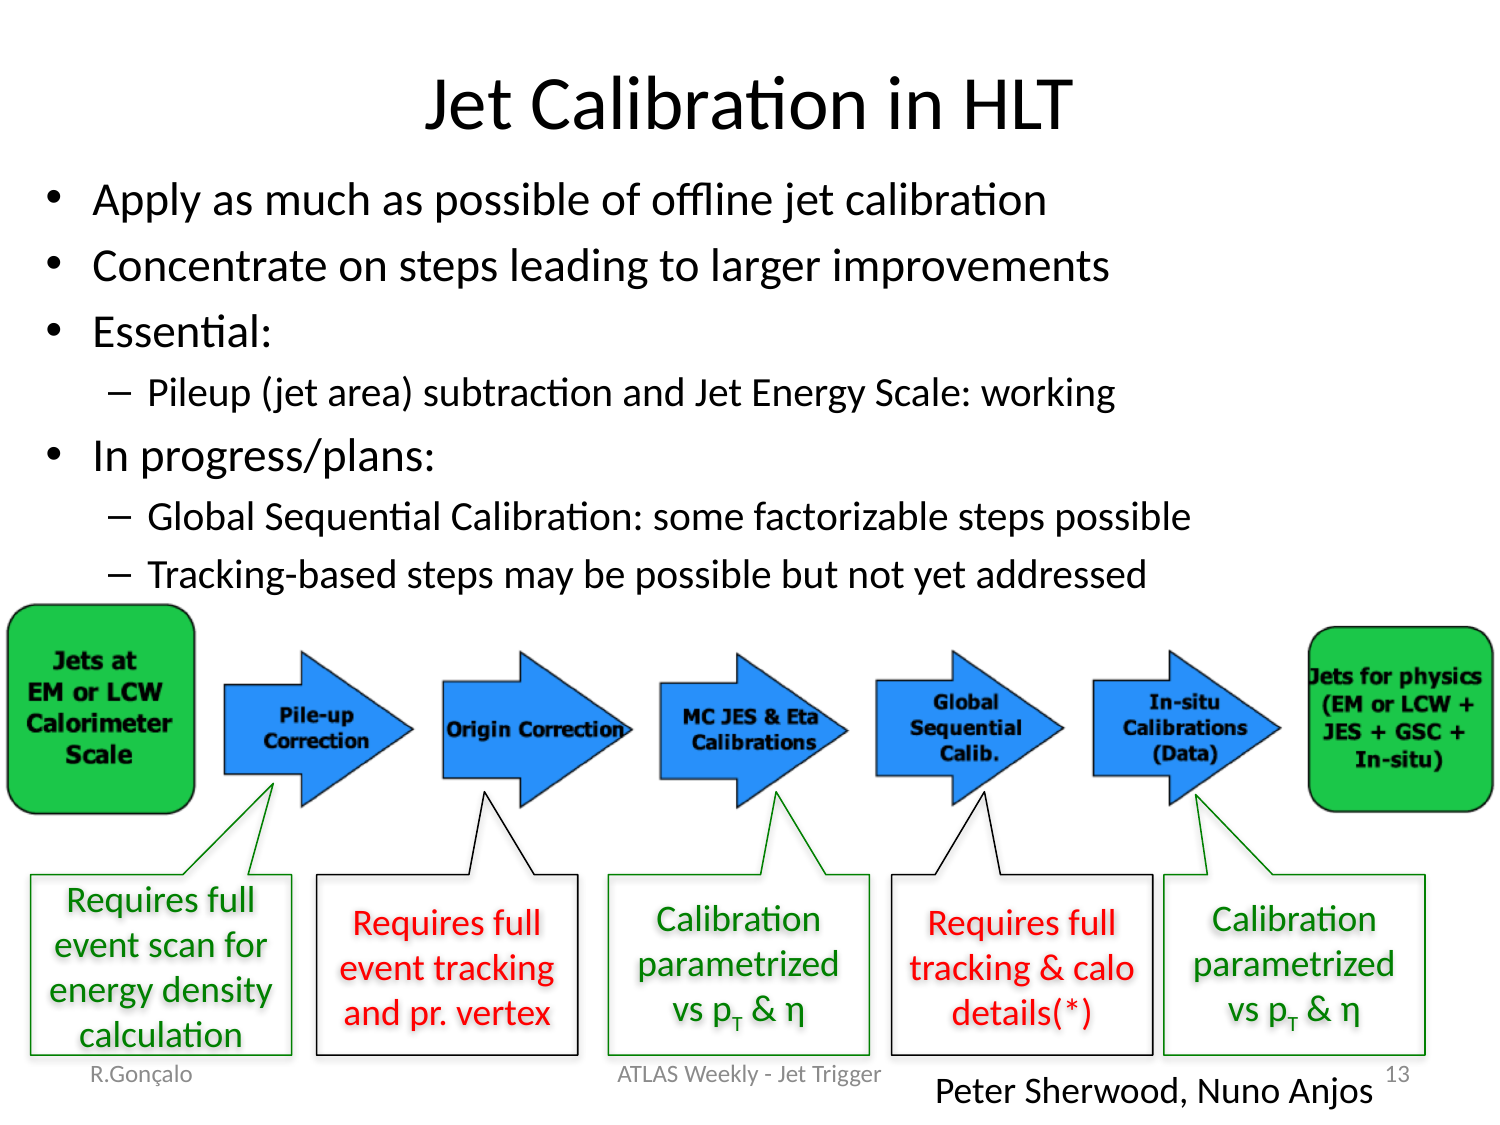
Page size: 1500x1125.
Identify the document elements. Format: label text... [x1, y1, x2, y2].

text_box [0, 594, 1500, 1056]
text_box Peter Sherwood, Nuno Anjos [855, 1064, 1389, 1119]
footer ATLAS Weekly - Jet Trigger [512, 1064, 855, 1103]
list Apply as much as possible of offline jet calibration Concentrate on steps leading to larger improvements Essential: Pileup (jet area) subtraction and Jet Energy Scale: working In progress/plans: Global Sequential Calibration: some factorizable steps possible Tracking-based steps may be possible but not yet addressed [30, 160, 1500, 594]
title Jet Calibration in HLT [75, 45, 1425, 153]
slide_number R.Gonçalo [75, 1064, 425, 1103]
slide_number 13 [1389, 1064, 1425, 1103]
